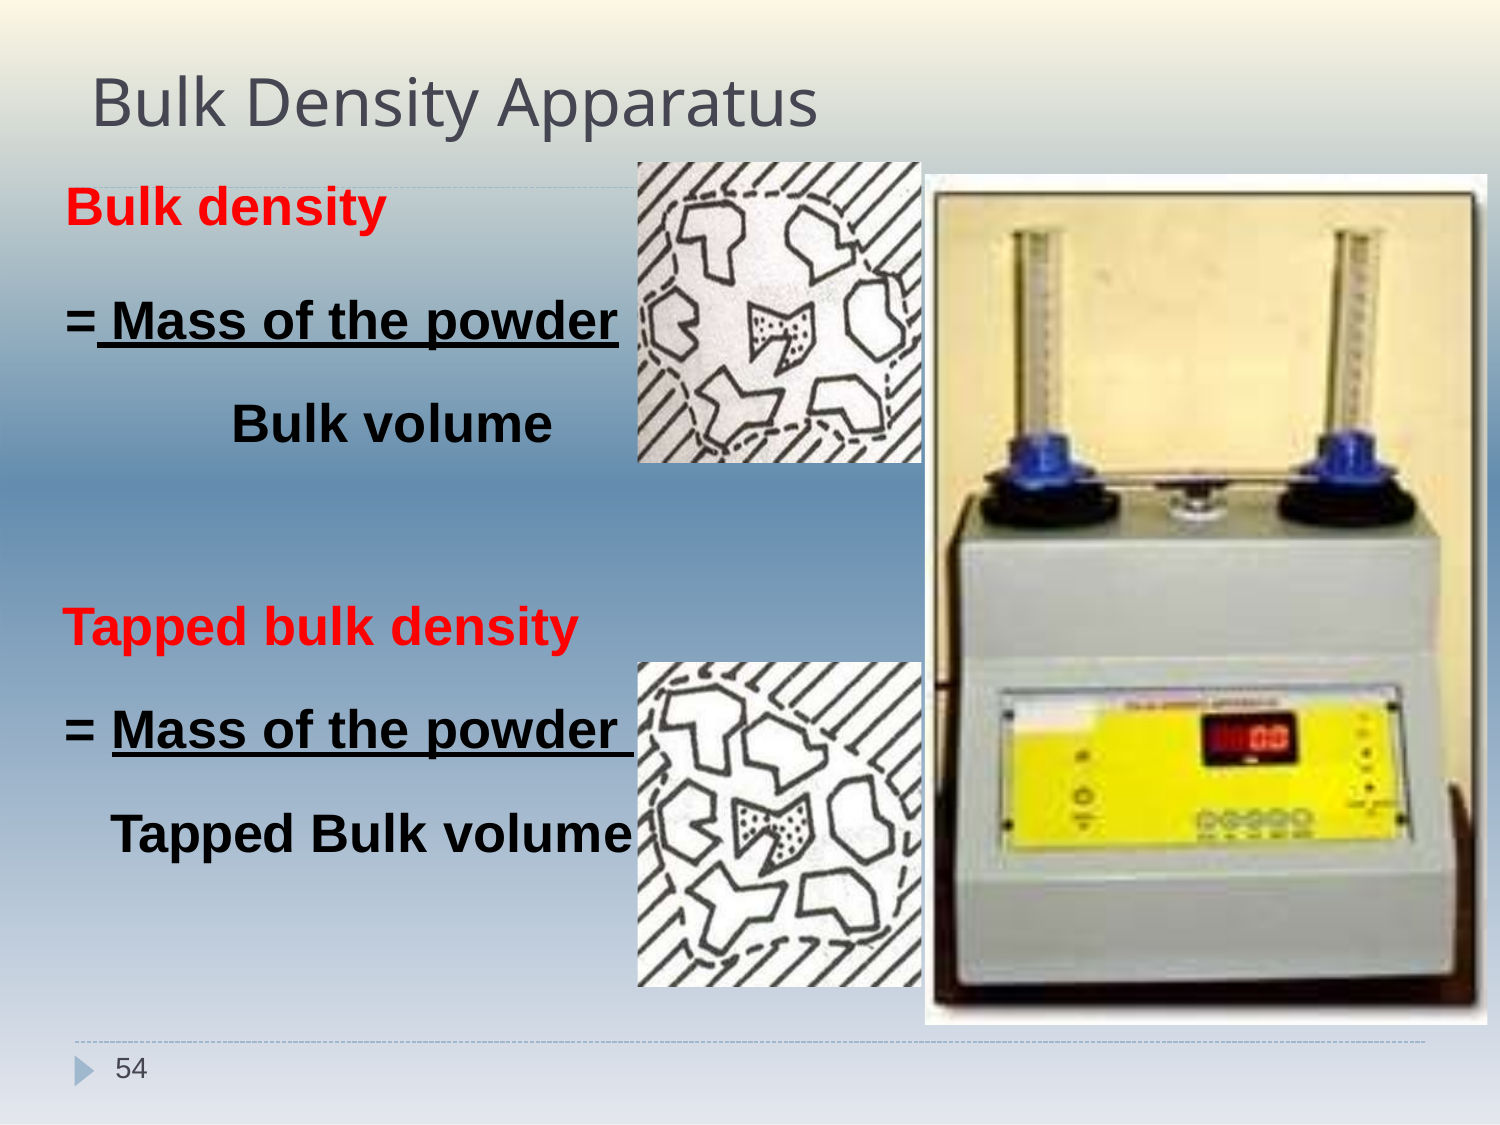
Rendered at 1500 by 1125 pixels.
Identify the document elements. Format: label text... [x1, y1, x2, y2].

picture [0, 0, 1500, 1125]
text_box [74, 1055, 95, 1087]
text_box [637, 162, 1488, 1026]
text_box Bulk density = Mass of the powder Bulk volume Tapped bulk density = Mass of the powder Tapped Bulk volume [62, 131, 639, 863]
text_box 54 [109, 1050, 155, 1085]
title Bulk Density Apparatus [87, 57, 880, 160]
